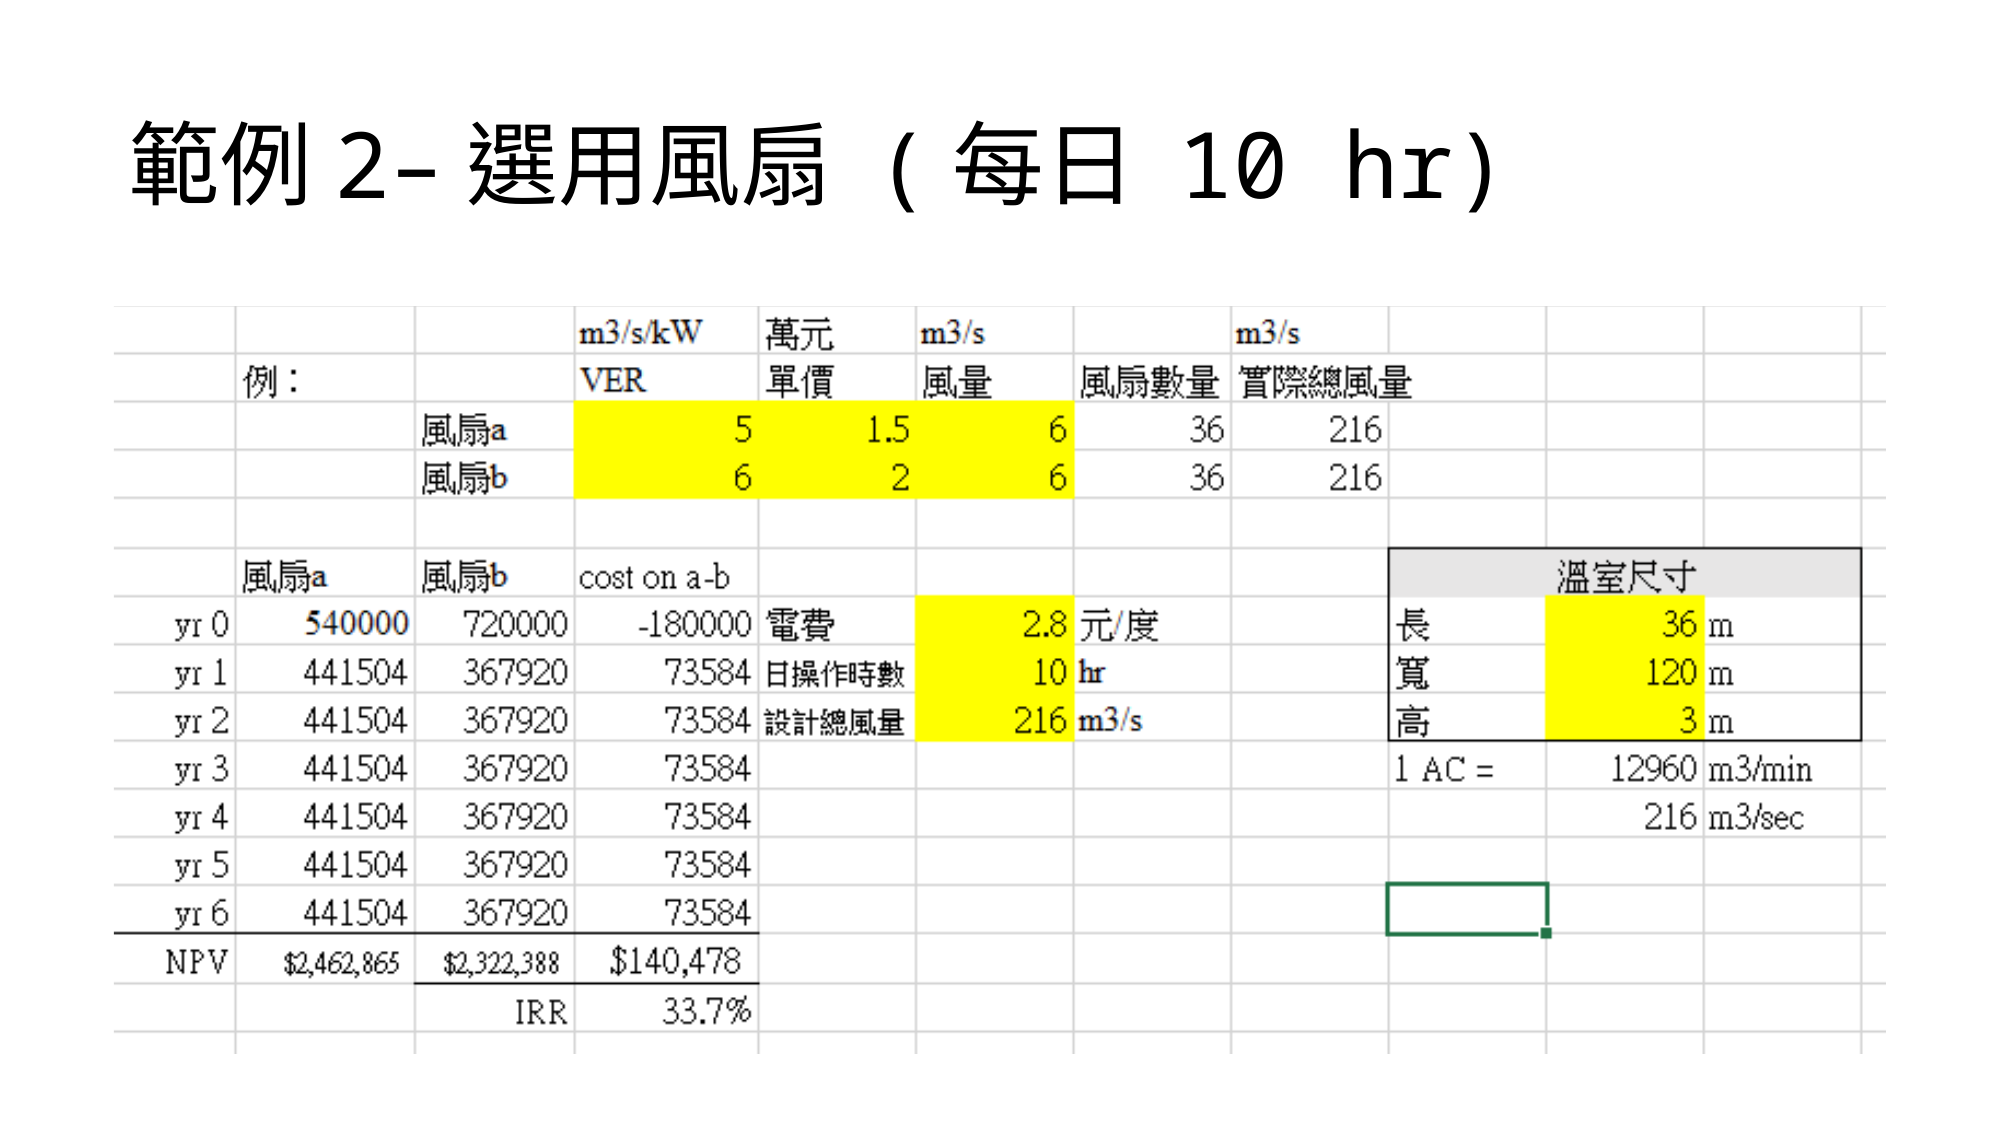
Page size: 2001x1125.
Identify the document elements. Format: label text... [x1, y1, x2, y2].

picture [113, 305, 1887, 1054]
title 範例2–選用風扇 (每日 10 hr) [113, 59, 1863, 278]
